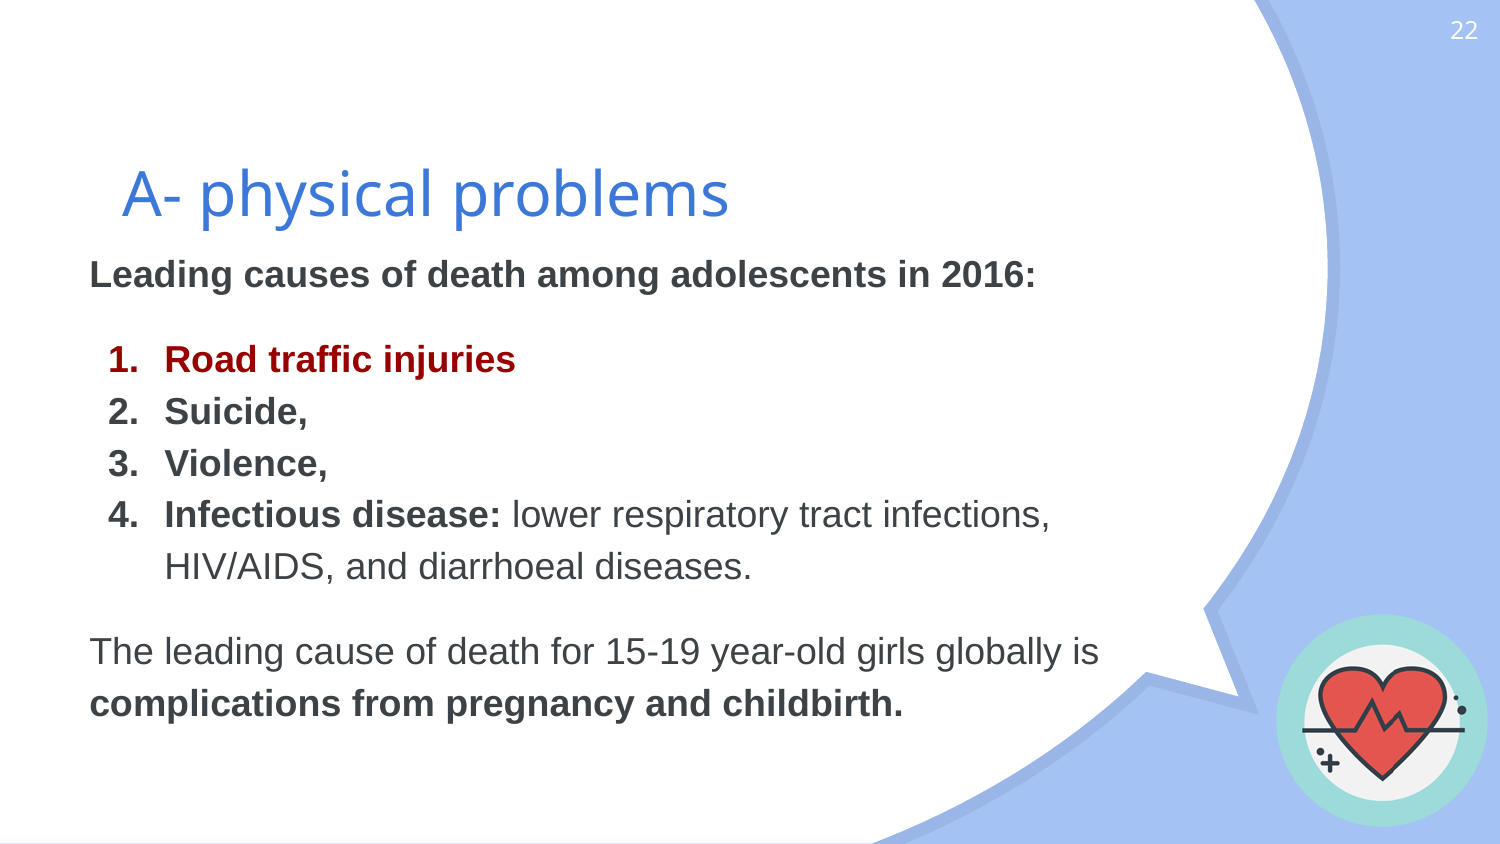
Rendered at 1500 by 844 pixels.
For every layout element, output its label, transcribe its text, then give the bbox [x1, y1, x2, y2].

picture [1266, 608, 1494, 833]
slide_number 22 [1403, 0, 1494, 65]
subtitle Leading causes of death among adolescents in 2016: Road traffic injuries Suicide, Violence, Infectious disease: lower respiratory tract infections, HIV/AIDS, and diarrhoeal diseases. The leading cause of death for 15-19 year-old girls globally is complications from pregnancy and childbirth. [74, 228, 1212, 653]
title A- physical problems [107, 121, 1087, 244]
